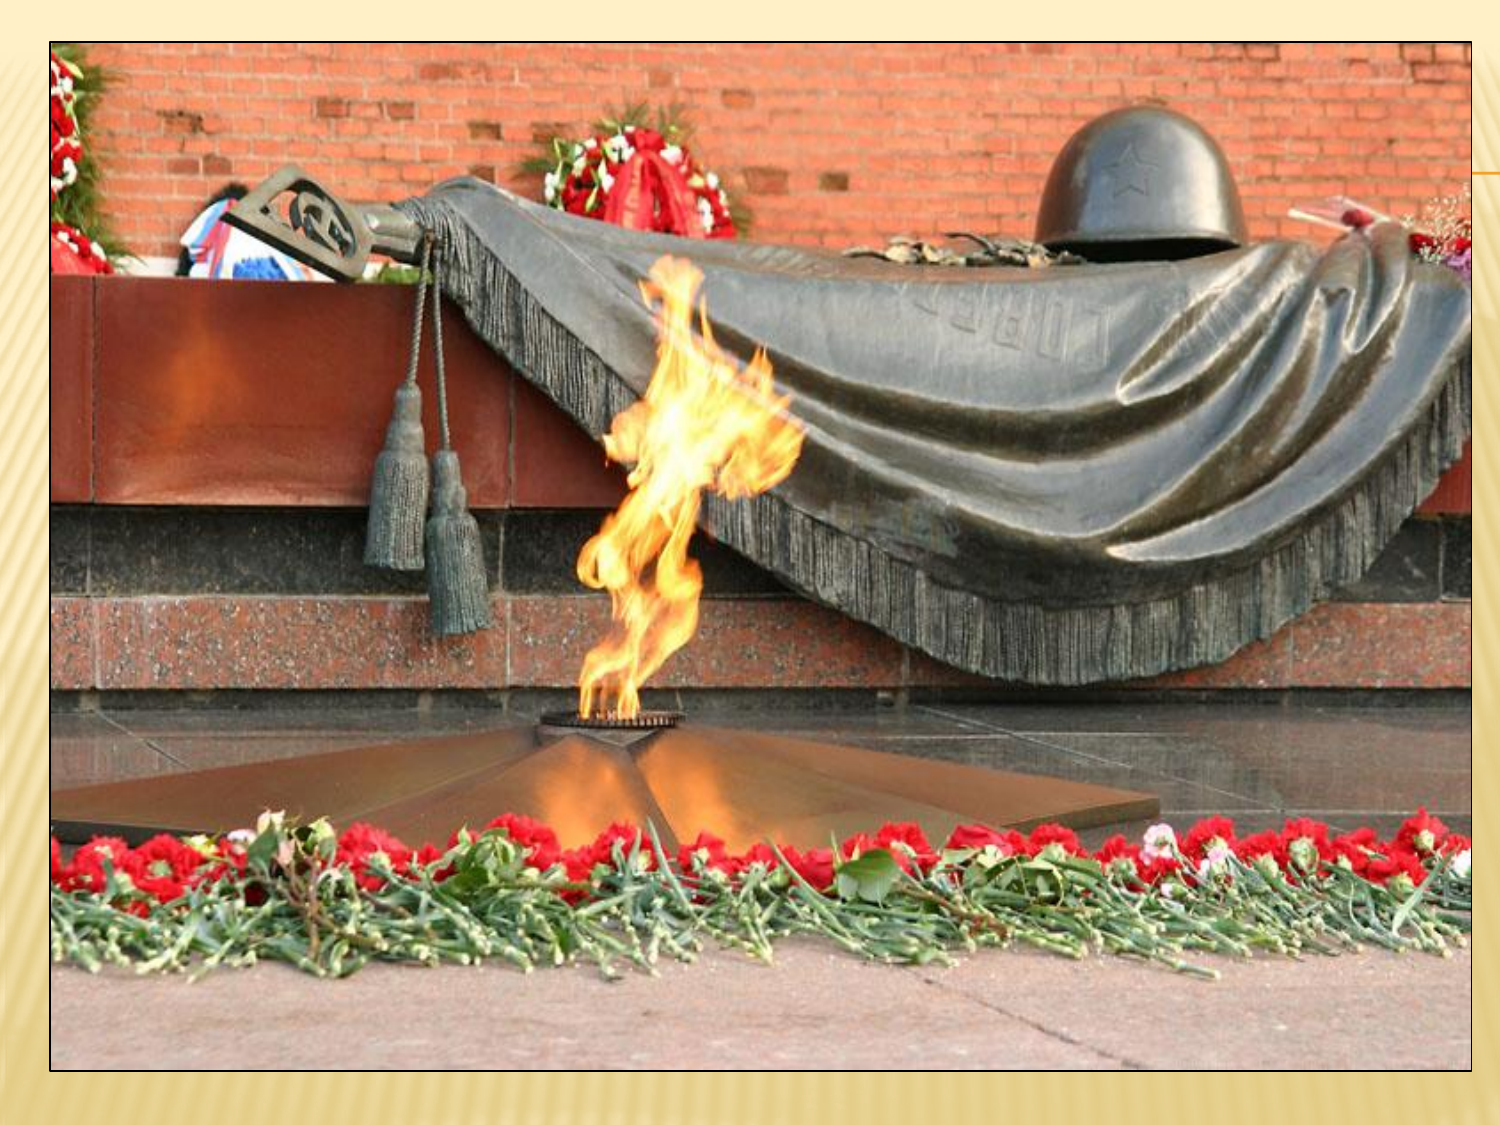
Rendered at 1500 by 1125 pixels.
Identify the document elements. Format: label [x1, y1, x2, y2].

list [50, 42, 1471, 1071]
